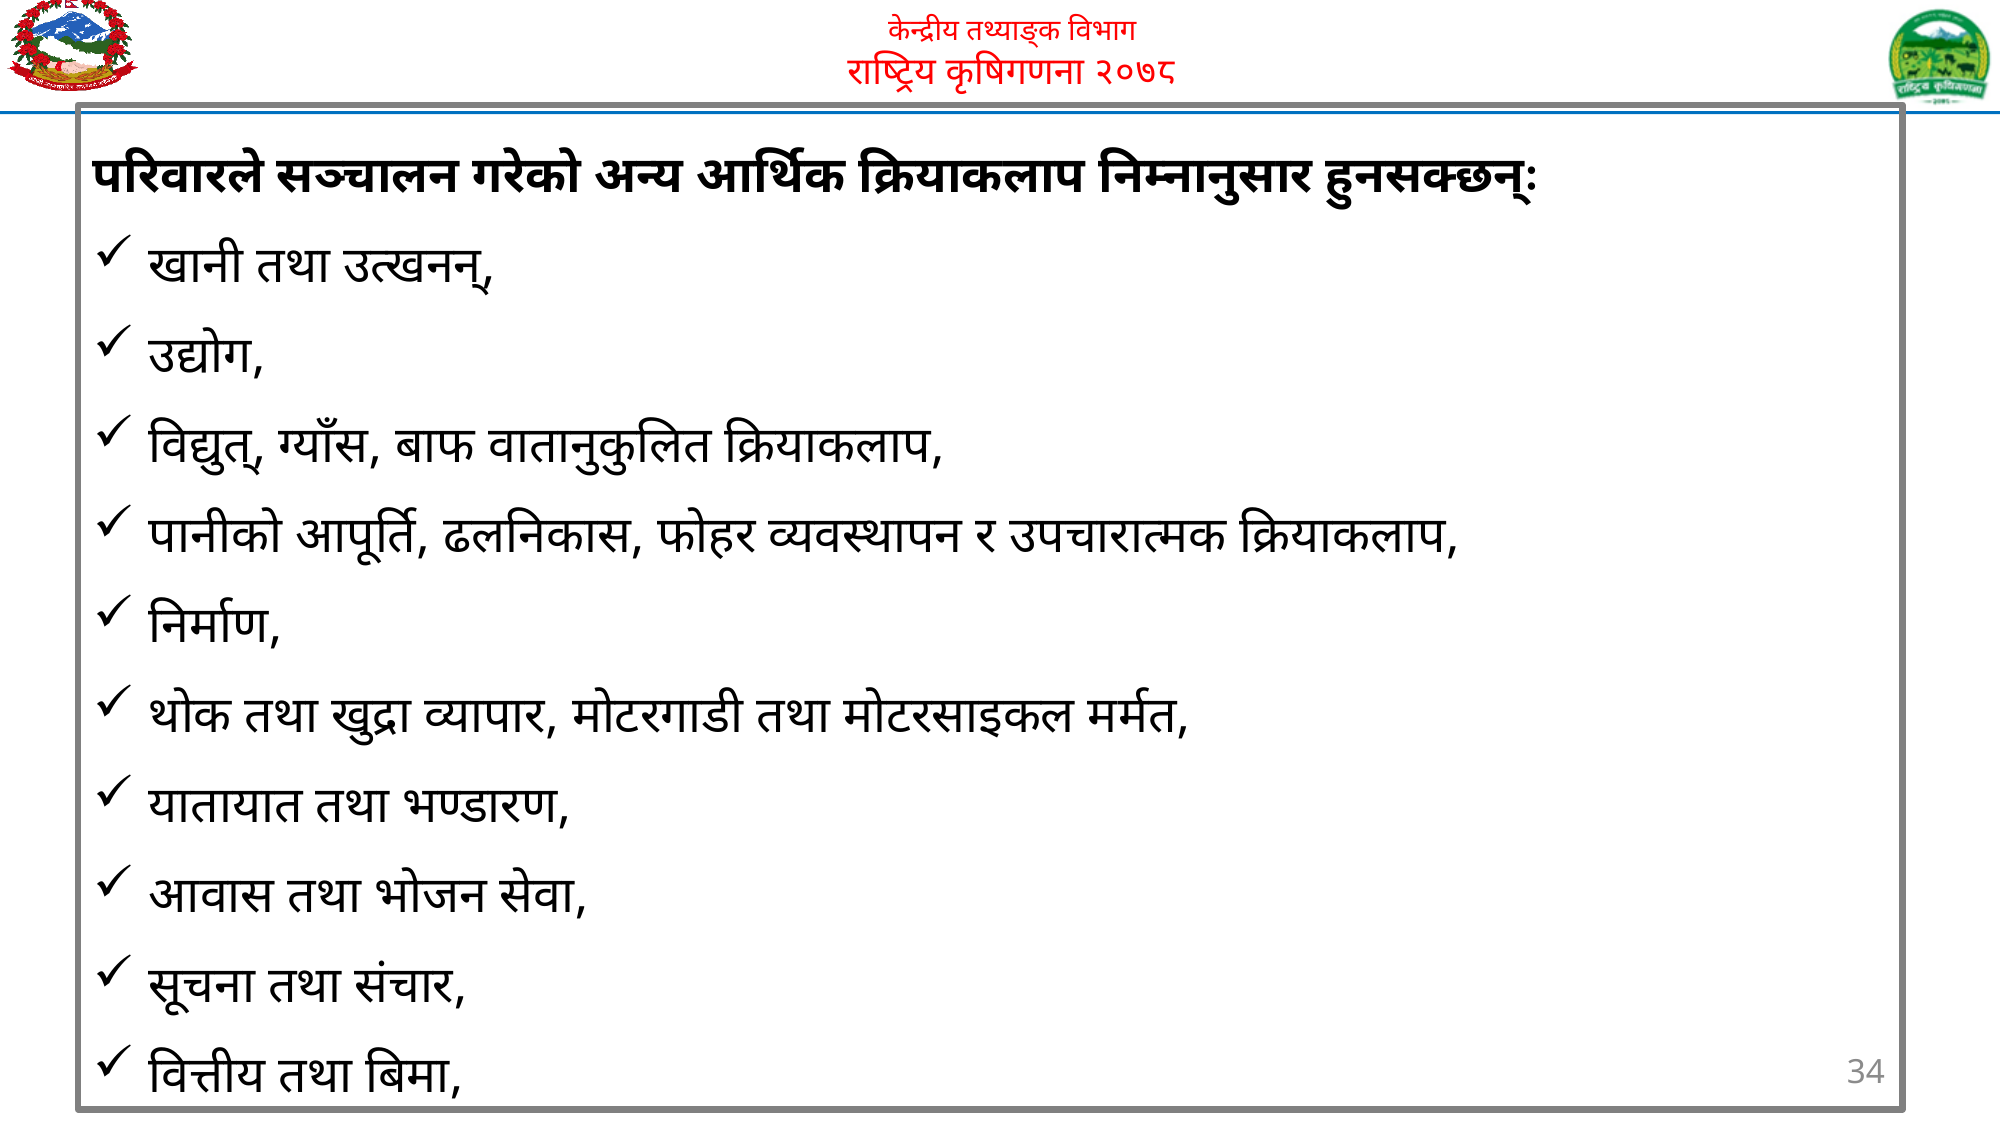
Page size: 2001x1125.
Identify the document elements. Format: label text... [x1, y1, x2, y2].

picture [7, 0, 138, 91]
text_box परिवारले सञ्चालन गरेको अन्य आर्थिक क्रियाकलाप निम्नानुसार हुनसक्छन्ः खानी तथा उत्खनन्, उद्योग, विद्युत्, ग्याँस, बाफ वातानुकुलित क्रियाकलाप, पानीको आपूर्ति, ढलनिकास, फोहर व्यवस्थापन र उपचारात्मक क्रियाकलाप, निर्माण, थोक तथा खुद्रा व्यापार, मोटरगाडी तथा मोटरसाइकल मर्मत, यातायात तथा भण्डारण, आवास तथा भोजन सेवा, सूचना तथा संचार, वित्तीय तथा बिमा, [77, 104, 1903, 1110]
picture [1887, 4, 1993, 109]
